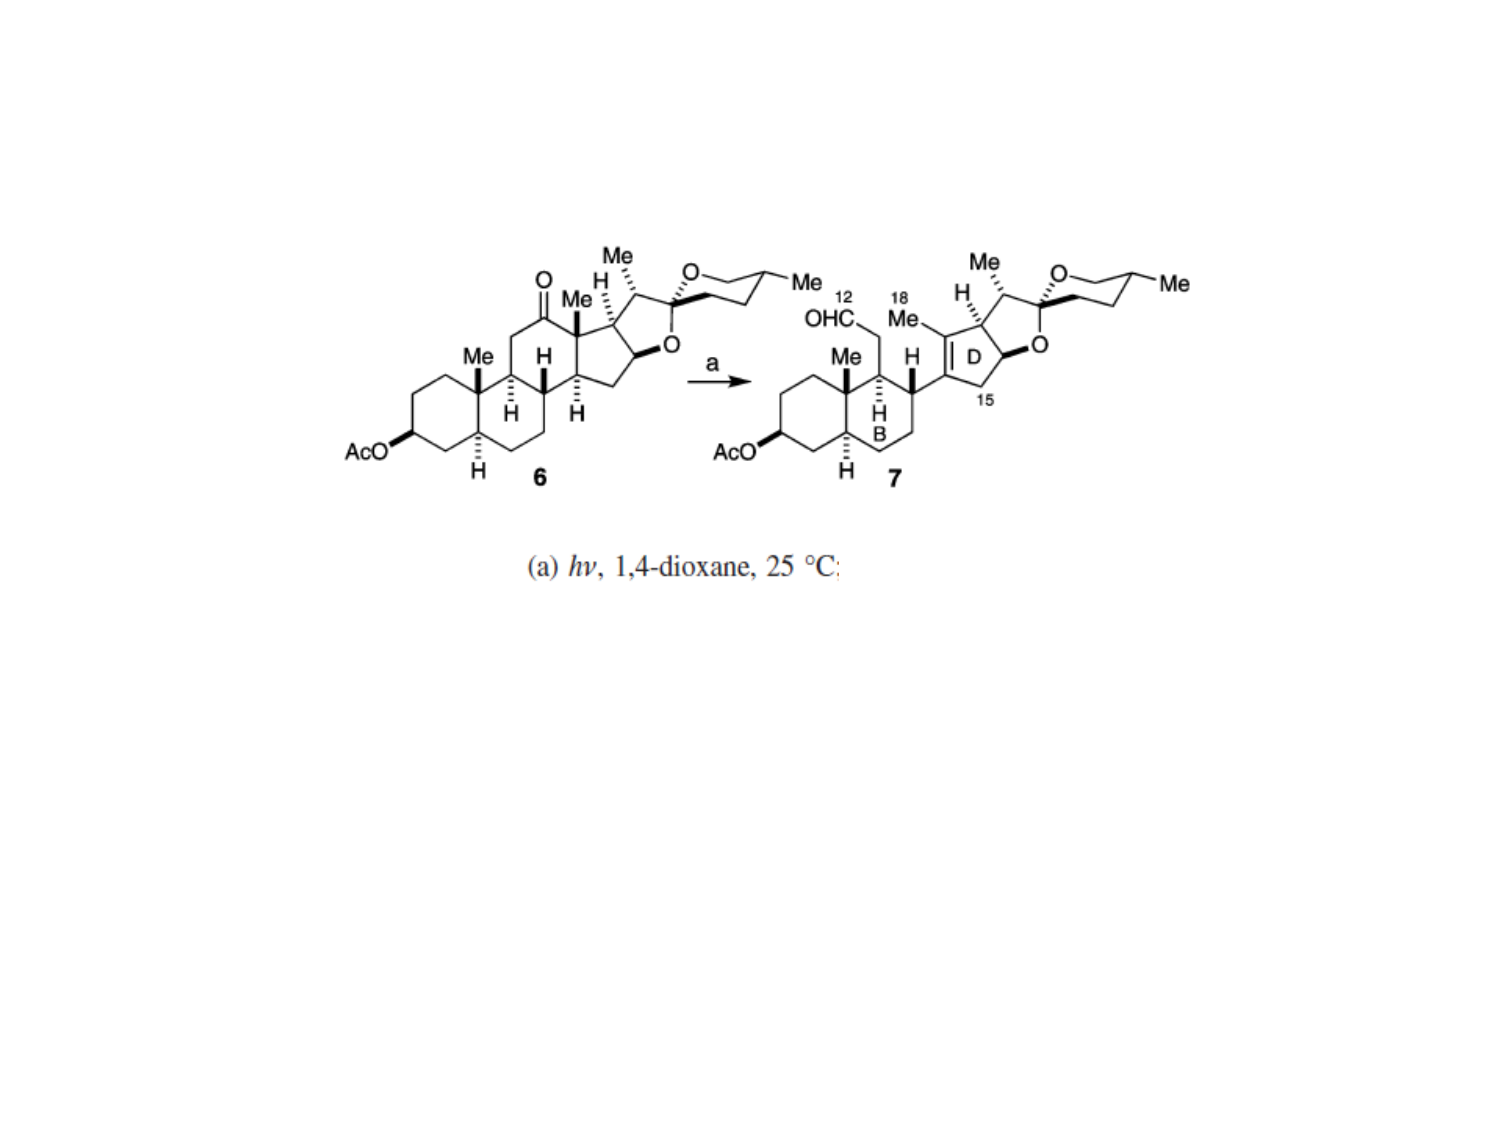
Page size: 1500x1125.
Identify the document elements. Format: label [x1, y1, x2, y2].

picture [524, 549, 840, 587]
picture [312, 237, 1207, 512]
